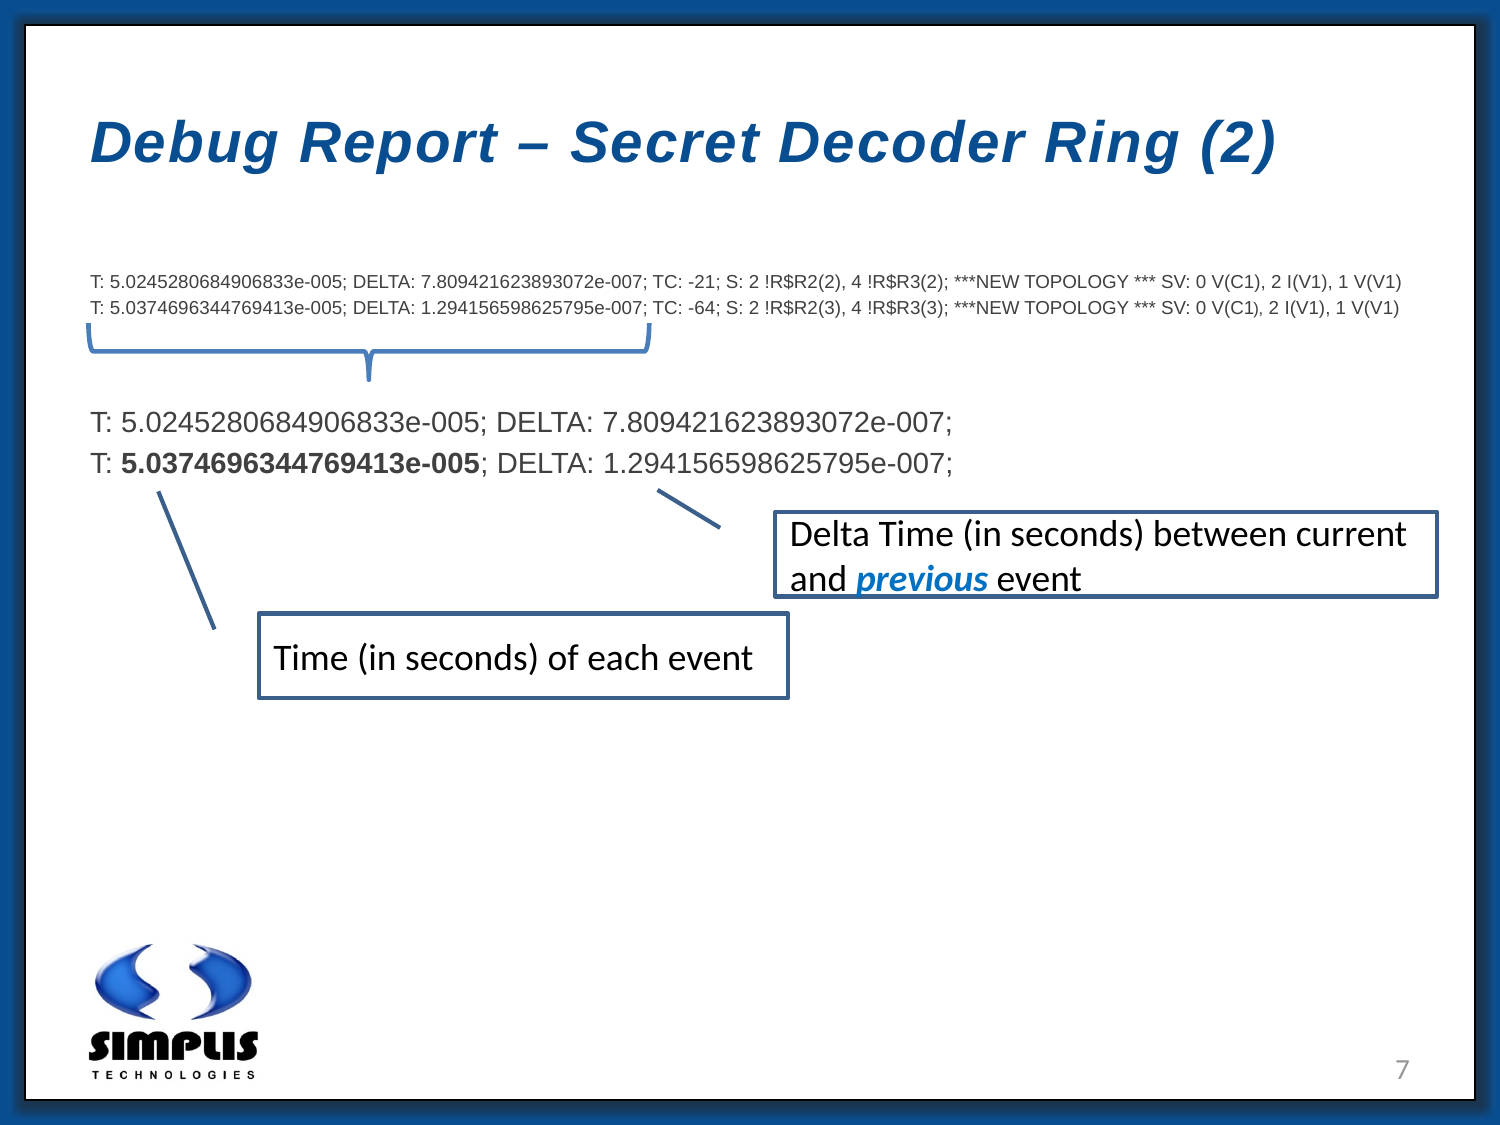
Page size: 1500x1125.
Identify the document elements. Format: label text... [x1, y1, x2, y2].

text_box Delta Time (in seconds) between current and previous event [656, 488, 722, 530]
text_box [87, 323, 650, 381]
list T: 5.0245280684906833e-005; DELTA: 7.809421623893072e-007; TC: -21; S: 2 !R$R2(2), 4 !R$R3(2); ***NEW TOPOLOGY *** SV: 0 V(C1), 2 I(V1), 1 V(V1) T: 5.0374696344769413e-005; DELTA: 1.294156598625795e-007; TC: -64; S: 2 !R$R2(3), 4 !R$R3(3); ***NEW TOPOLOGY *** SV: 0 V(C1), 2 I(V1), 1 V(V1) T: 5.0245280684906833e-005; DELTA: 7.809421623893072e-007; T: 5.0374696344769413e-005; DELTA: 1.294156598625795e-007; [75, 262, 1425, 925]
text_box Delta Time (in seconds) between current and previous event [773, 510, 1439, 599]
title Debug Report – Secret Decoder Ring (2) [75, 45, 1425, 233]
picture [83, 934, 263, 1088]
slide_number 7 [1074, 1042, 1425, 1103]
text_box Time (in seconds) of each event [156, 490, 217, 631]
text_box Time (in seconds) of each event [257, 611, 790, 700]
